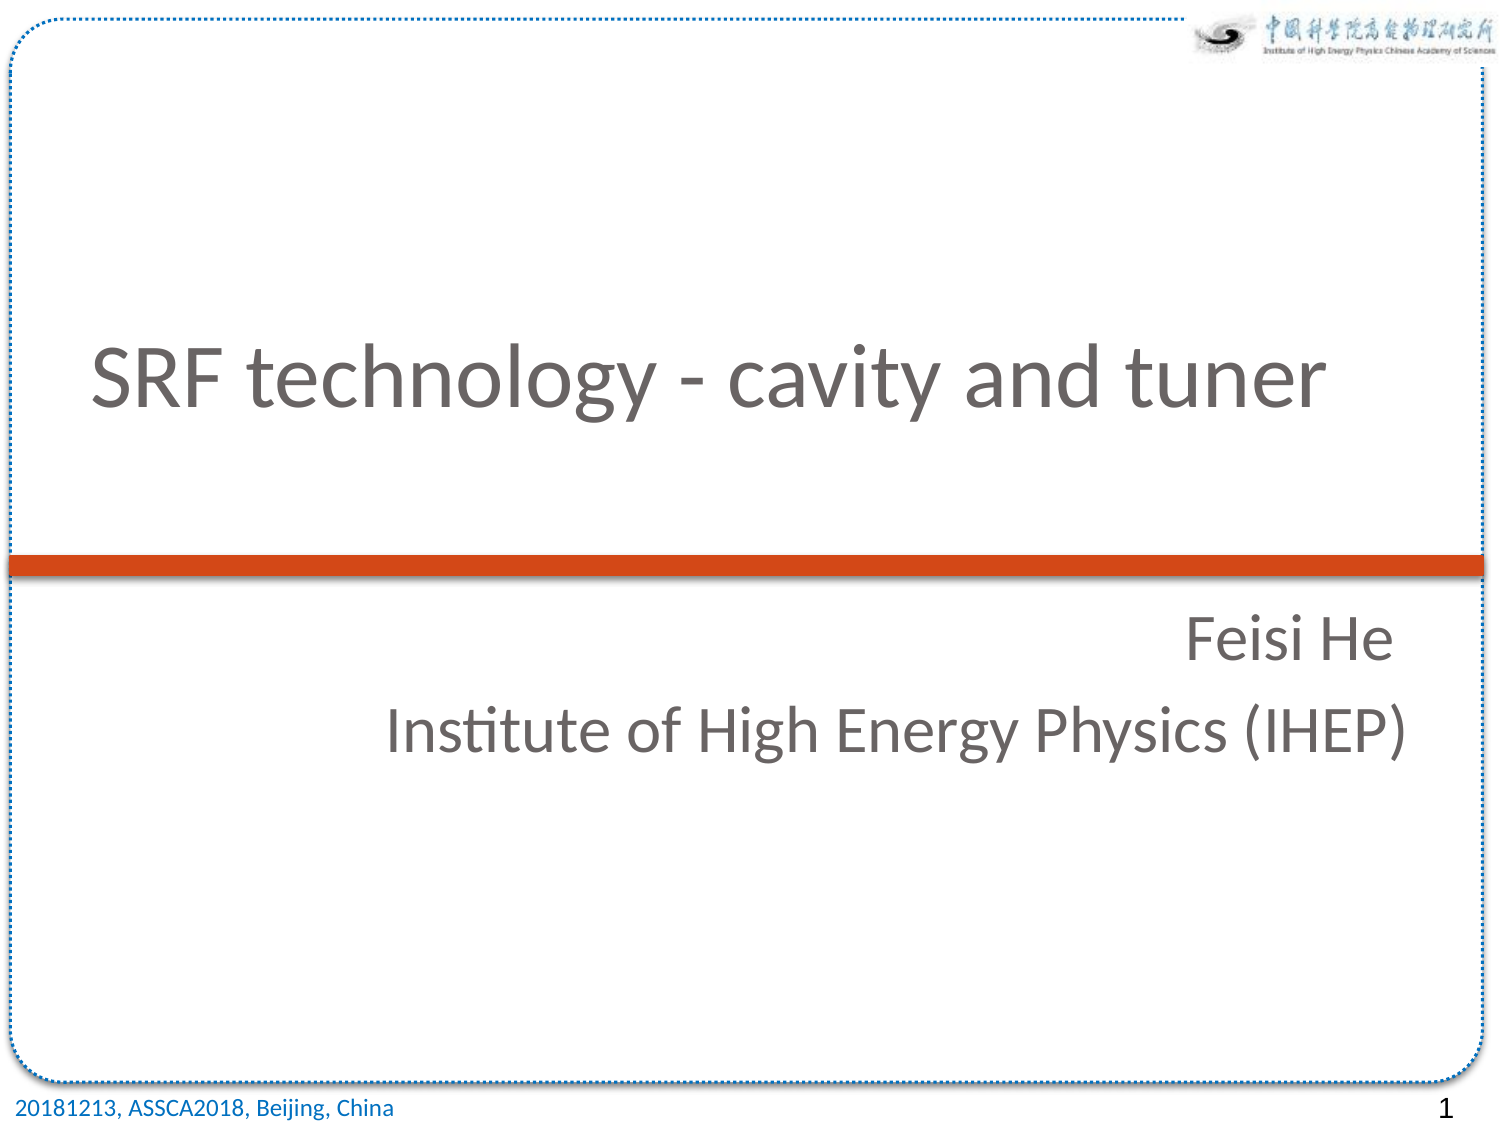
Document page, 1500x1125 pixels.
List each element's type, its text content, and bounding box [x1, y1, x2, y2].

subtitle Feisi He Institute of High Energy Physics (IHEP) [212, 586, 1425, 894]
picture [1187, 0, 1500, 67]
title SRF technology - cavity and tuner [75, 258, 1425, 551]
